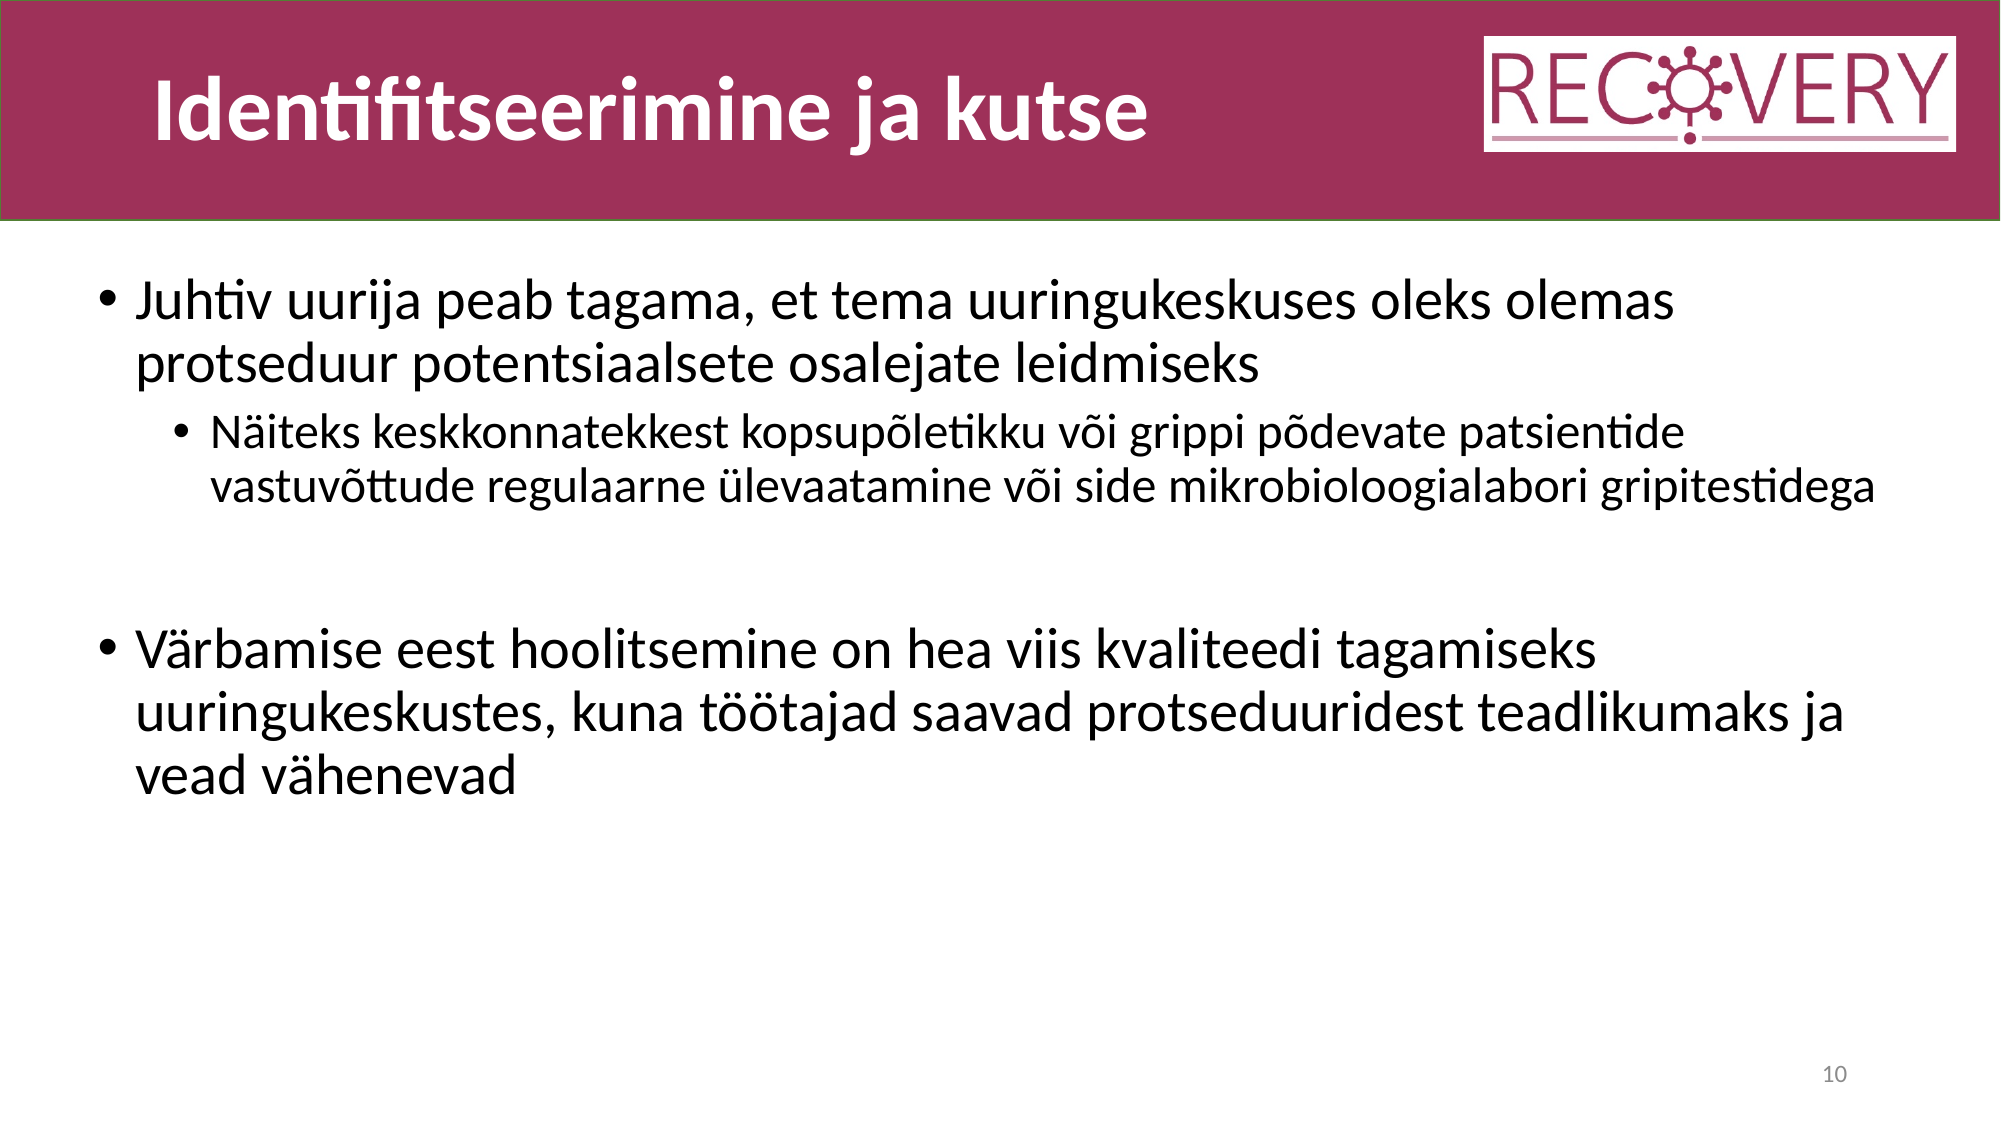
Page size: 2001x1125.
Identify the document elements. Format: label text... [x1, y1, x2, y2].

picture [1863, 36, 1957, 152]
slide_number 10 [1412, 1042, 1863, 1103]
title Identifitseerimine ja kutse [137, 2, 1863, 220]
list Juhtiv uurija peab tagama, et tema uuringukeskuses oleks olemas protseduur potentsiaalsete osalejate leidmiseks Näiteks keskkonnatekkest kopsupõletikku või grippi põdevate patsientide vastuvõttude regulaarne ülevaatamine või side mikrobioloogialabori gripitestidega Värbamise eest hoolitsemine on hea viis kvaliteedi tagamiseks uuringukeskustes, kuna töötajad saavad protseduuridest teadlikumaks ja vead vähenevad [82, 261, 1917, 1014]
